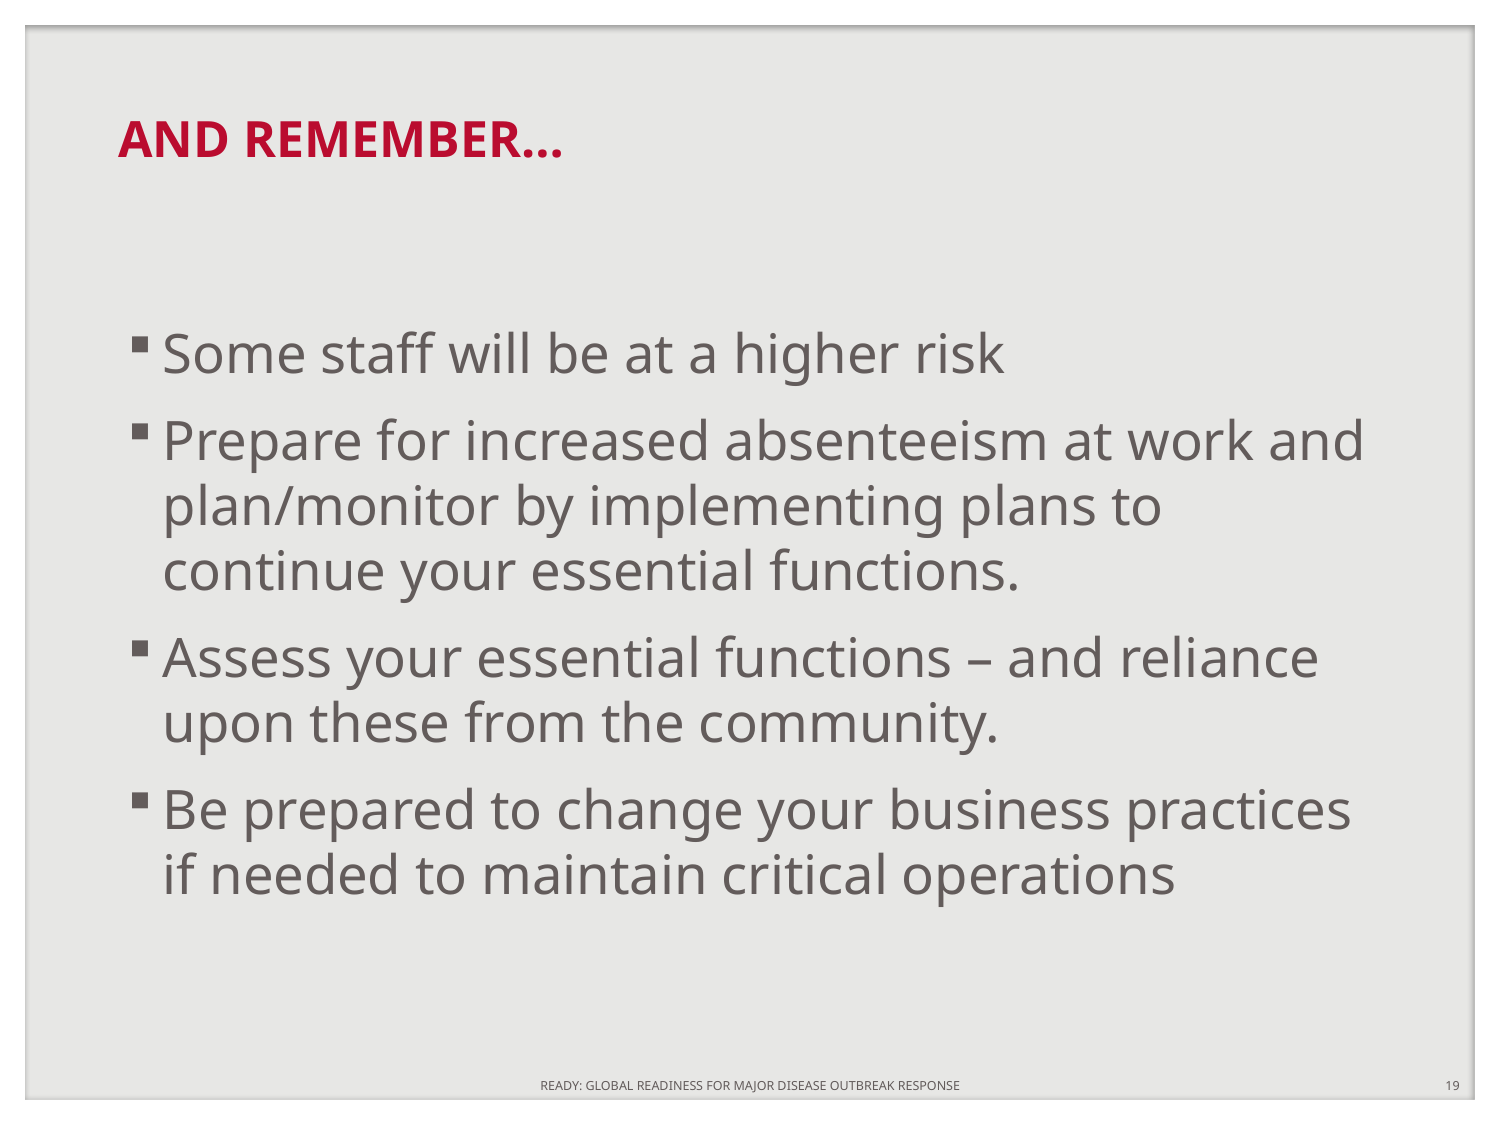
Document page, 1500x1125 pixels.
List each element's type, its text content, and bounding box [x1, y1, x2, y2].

title AND REMEMBER… [103, 99, 1397, 175]
footer READY: GLOBAL READINESS FOR MAJOR DISEASE OUTBREAK RESPONSE [512, 1071, 988, 1102]
list Some staff will be at a higher risk Prepare for increased absenteeism at work and plan/monitor by implementing plans to continue your essential functions. Assess your essential functions – and reliance upon these from the community. Be prepared to change your business practices if needed to maintain critical operations [112, 237, 1388, 925]
slide_number 19 [1125, 1071, 1475, 1102]
